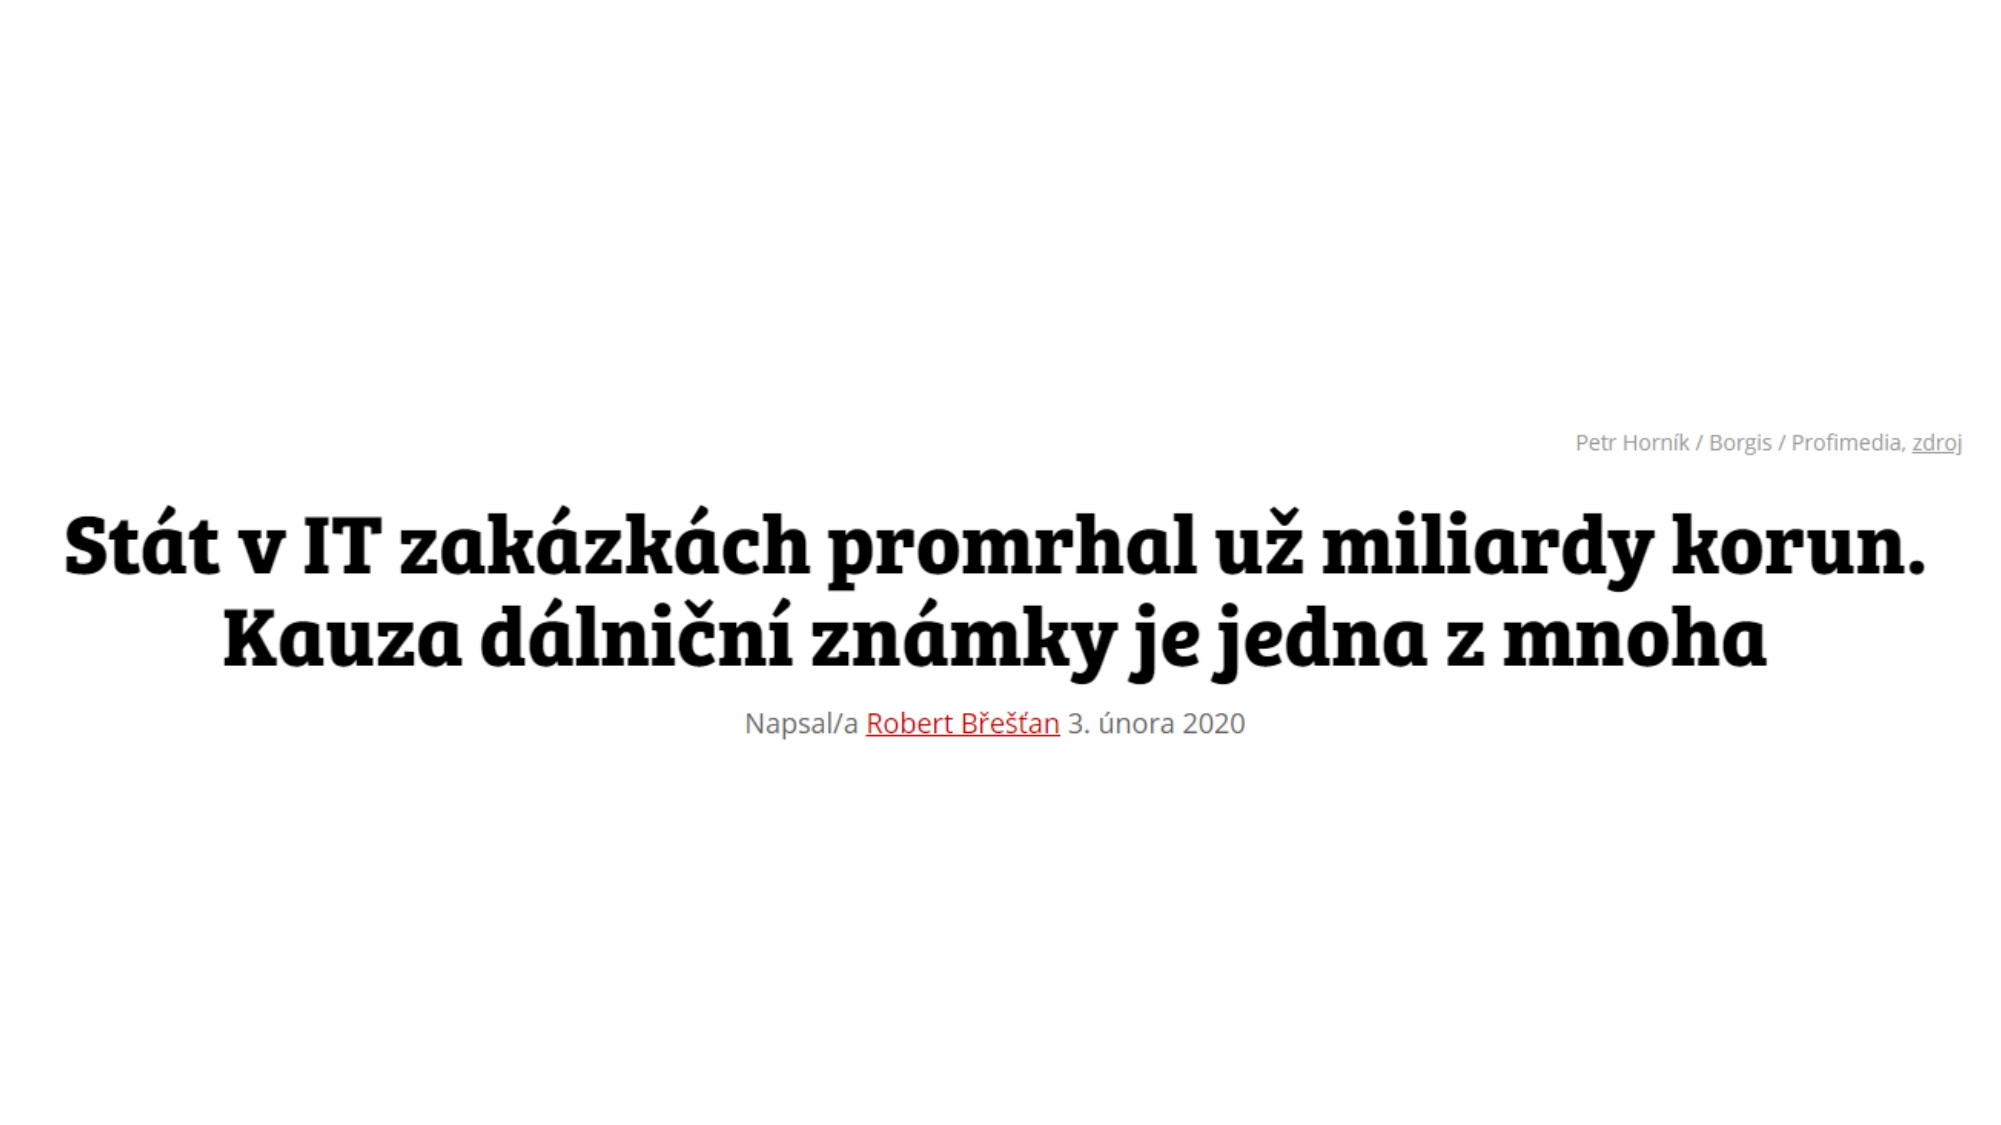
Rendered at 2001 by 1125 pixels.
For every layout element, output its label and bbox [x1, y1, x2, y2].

list [30, 423, 1979, 772]
